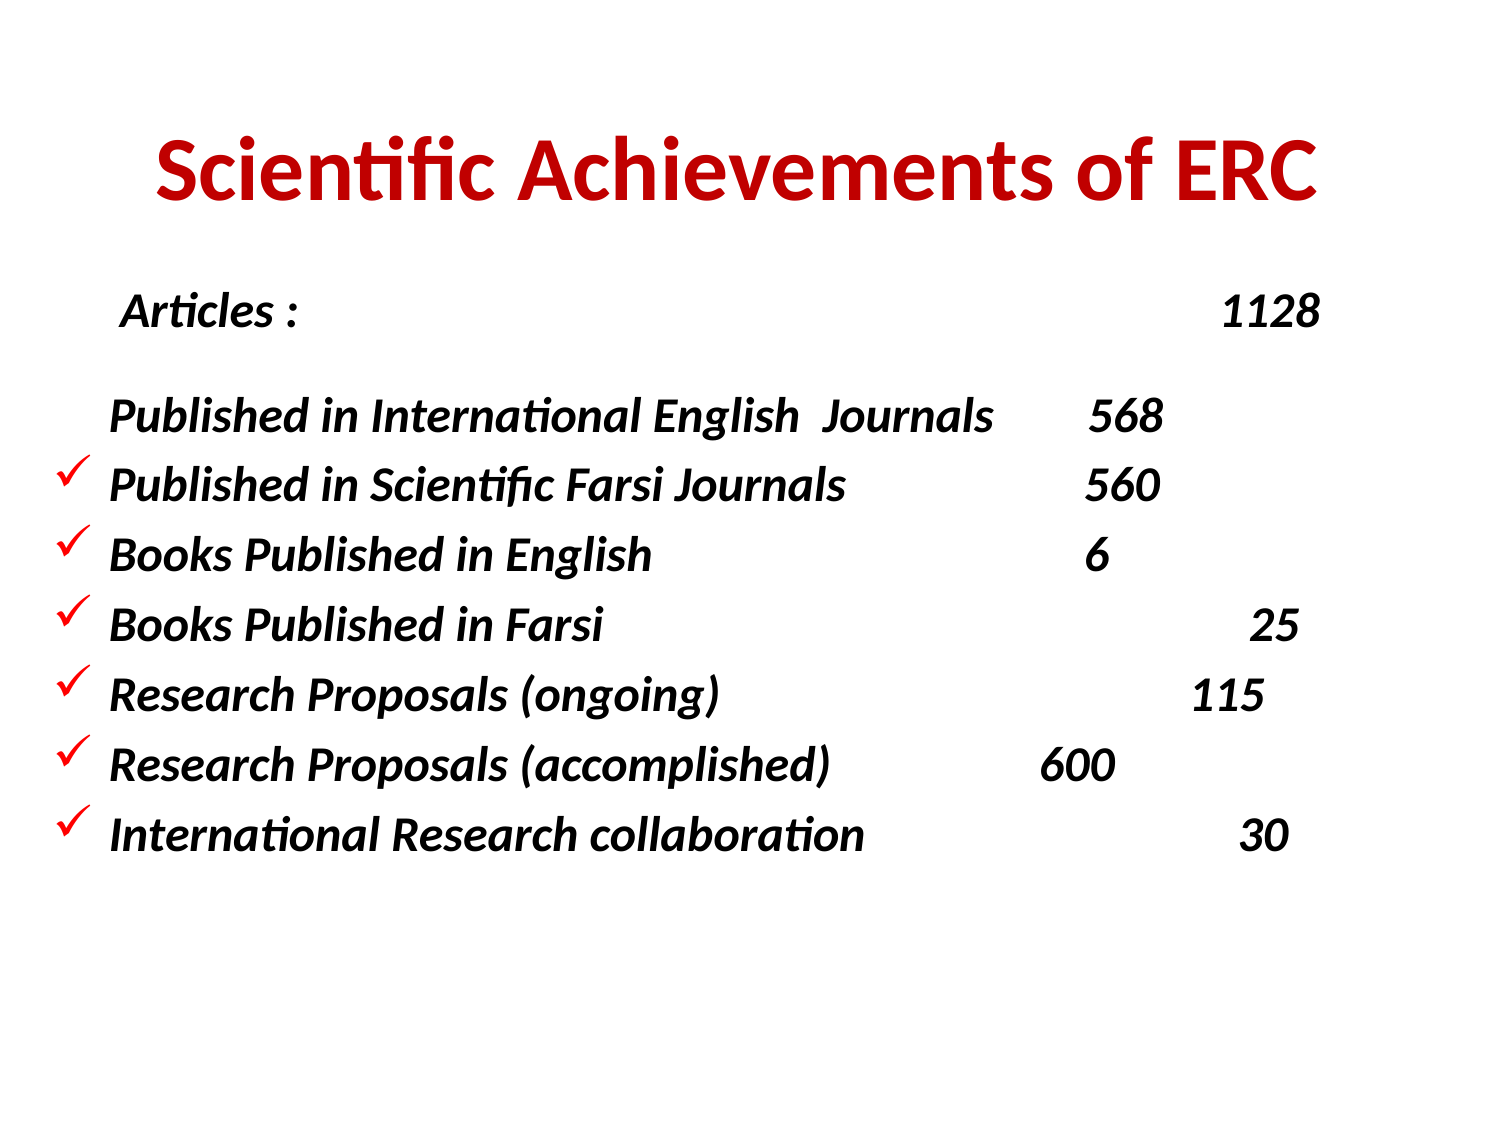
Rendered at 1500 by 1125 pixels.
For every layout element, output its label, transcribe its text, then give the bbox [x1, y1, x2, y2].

list Articles : 1128 Published in International English Journals 568 Published in Scientific Farsi Journals 560 Books Published in English 6 Books Published in Farsi 25 Research Proposals (ongoing) 115 Research Proposals (accomplished) 600 International Research collaboration 30 [37, 269, 1400, 980]
title Scientific Achievements of ERC [62, 70, 1413, 258]
